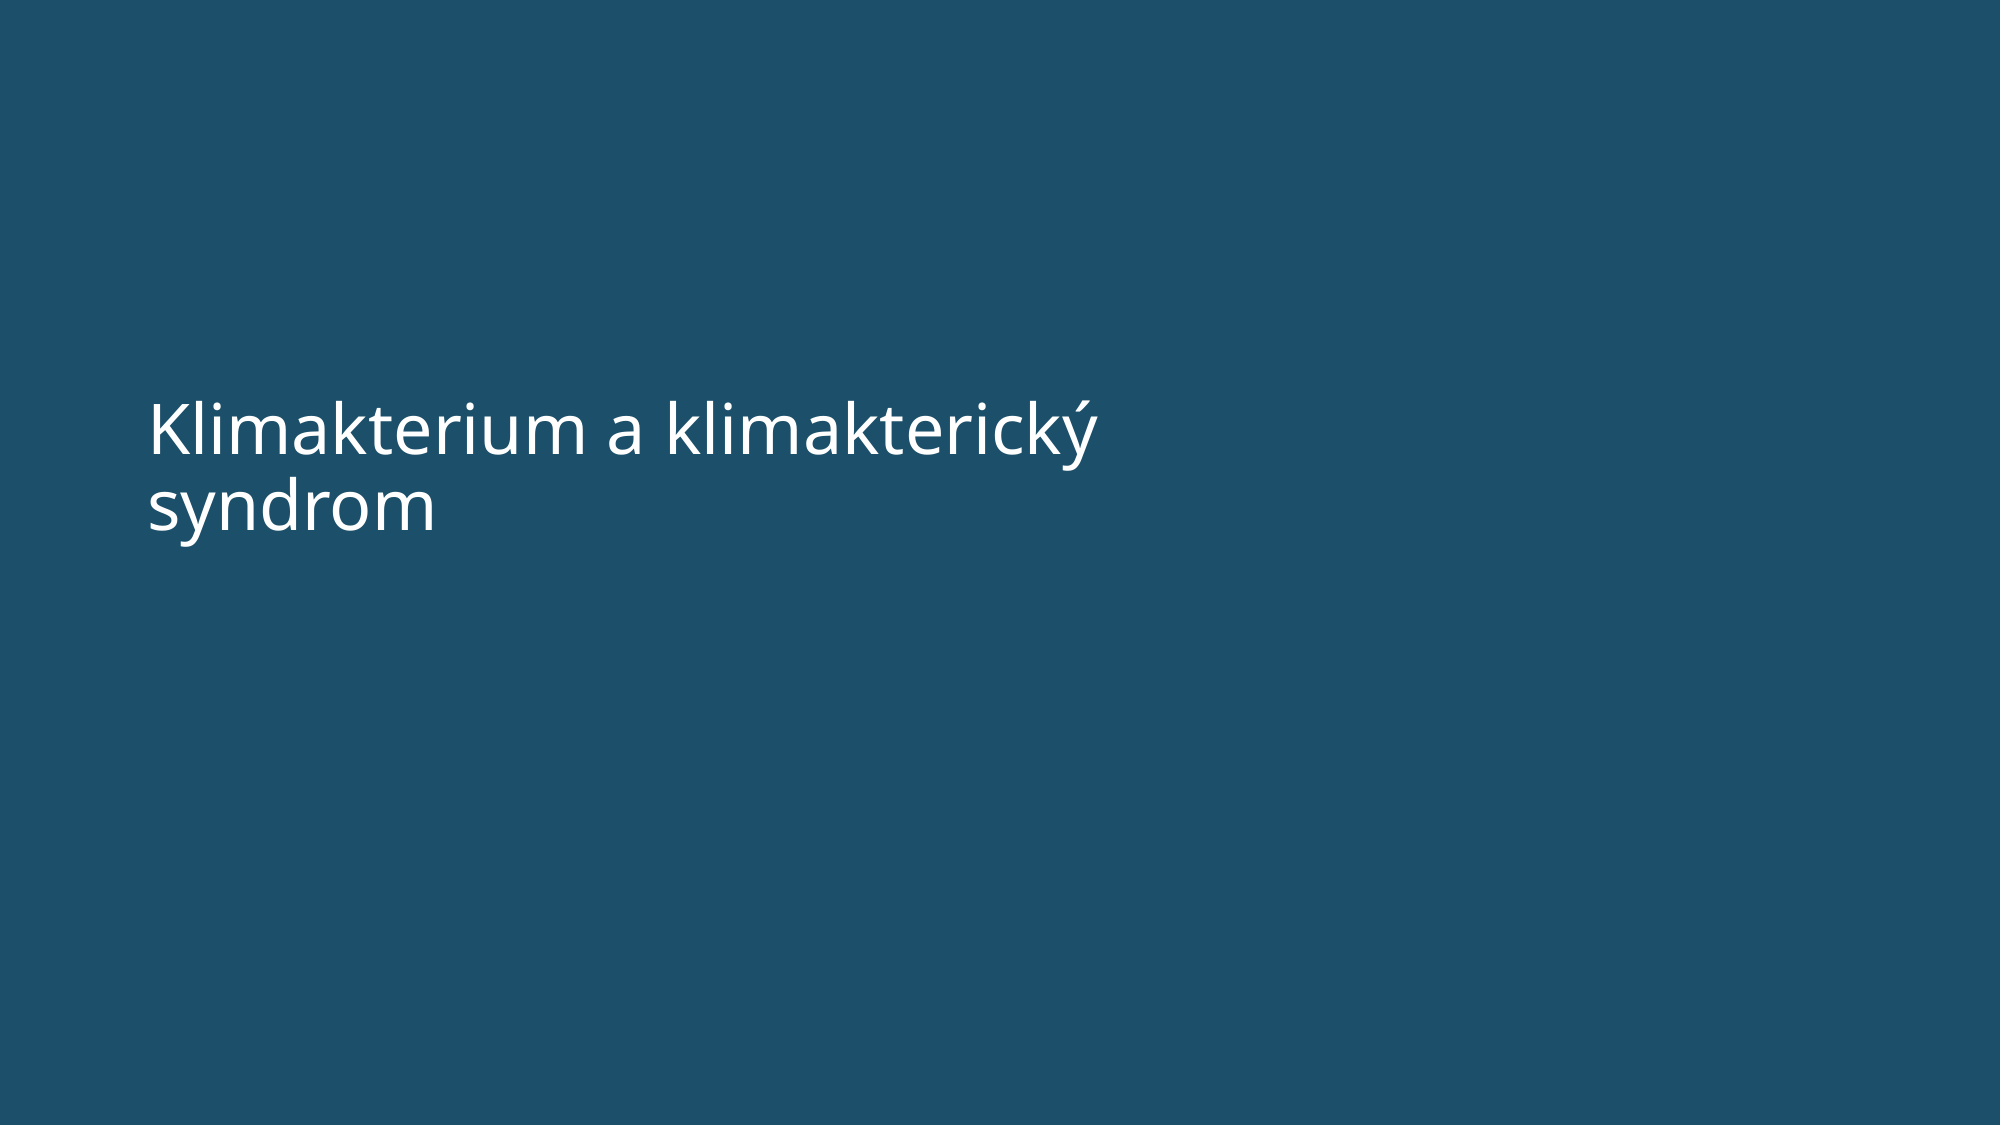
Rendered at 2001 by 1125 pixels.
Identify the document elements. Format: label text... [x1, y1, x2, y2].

title Klimakterium a klimakterický syndrom [131, 157, 1189, 587]
